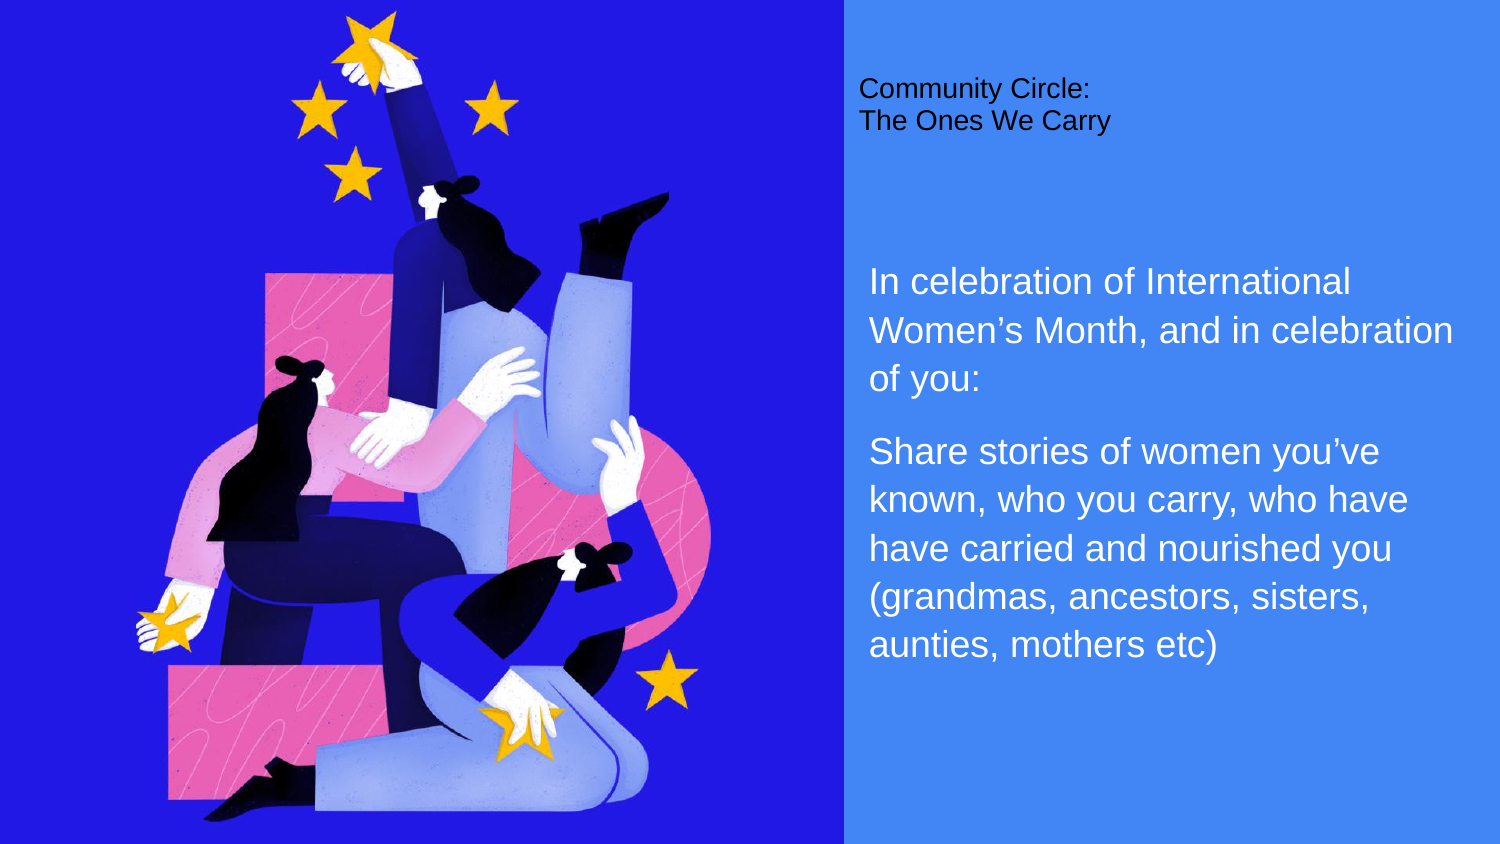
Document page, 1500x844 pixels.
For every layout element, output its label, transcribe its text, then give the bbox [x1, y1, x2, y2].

title Community Circle: The Ones We Carry [848, 58, 1500, 152]
list In celebration of International Women’s Month, and in celebration of you: Share stories of women you’ve known, who you carry, who have have carried and nourished you (grandmas, ancestors, sisters, aunties, mothers etc) [853, 239, 1490, 800]
picture [0, 0, 844, 844]
